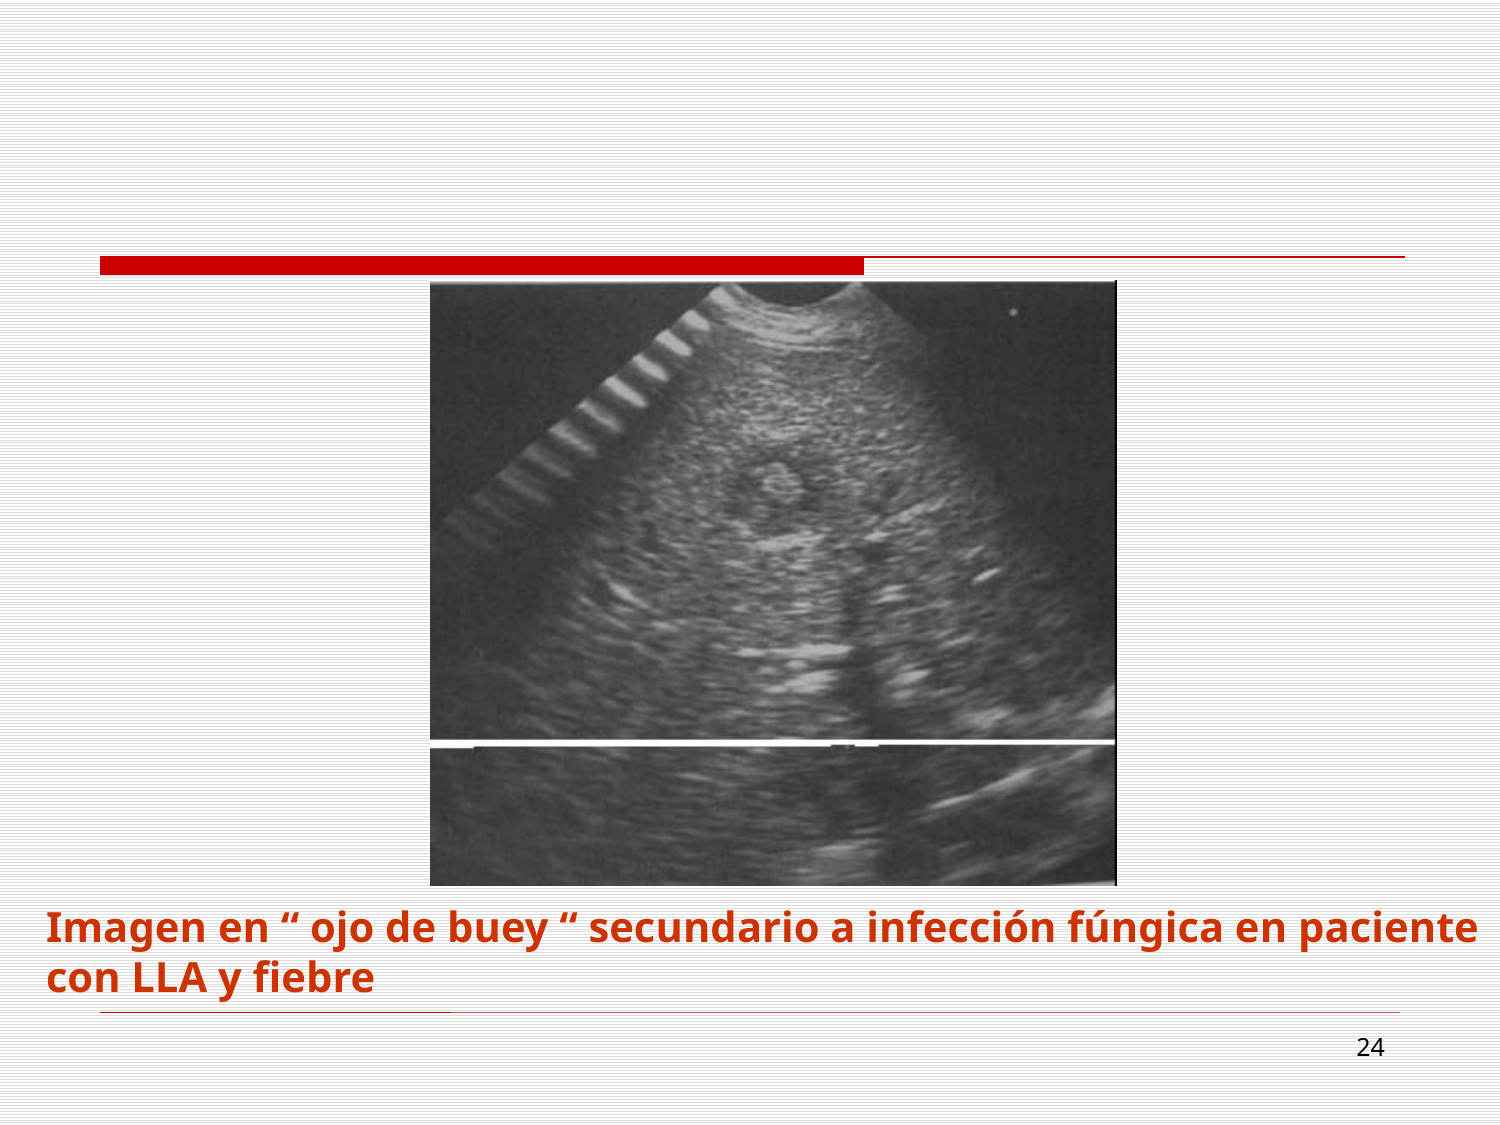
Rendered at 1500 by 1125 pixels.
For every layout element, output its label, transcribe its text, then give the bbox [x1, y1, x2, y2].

text_box Imagen en “ ojo de buey “ secundario a infección fúngica en paciente con LLA y fiebre [31, 893, 1500, 1009]
picture [430, 279, 1117, 887]
slide_number 49 [1074, 1024, 1401, 1103]
